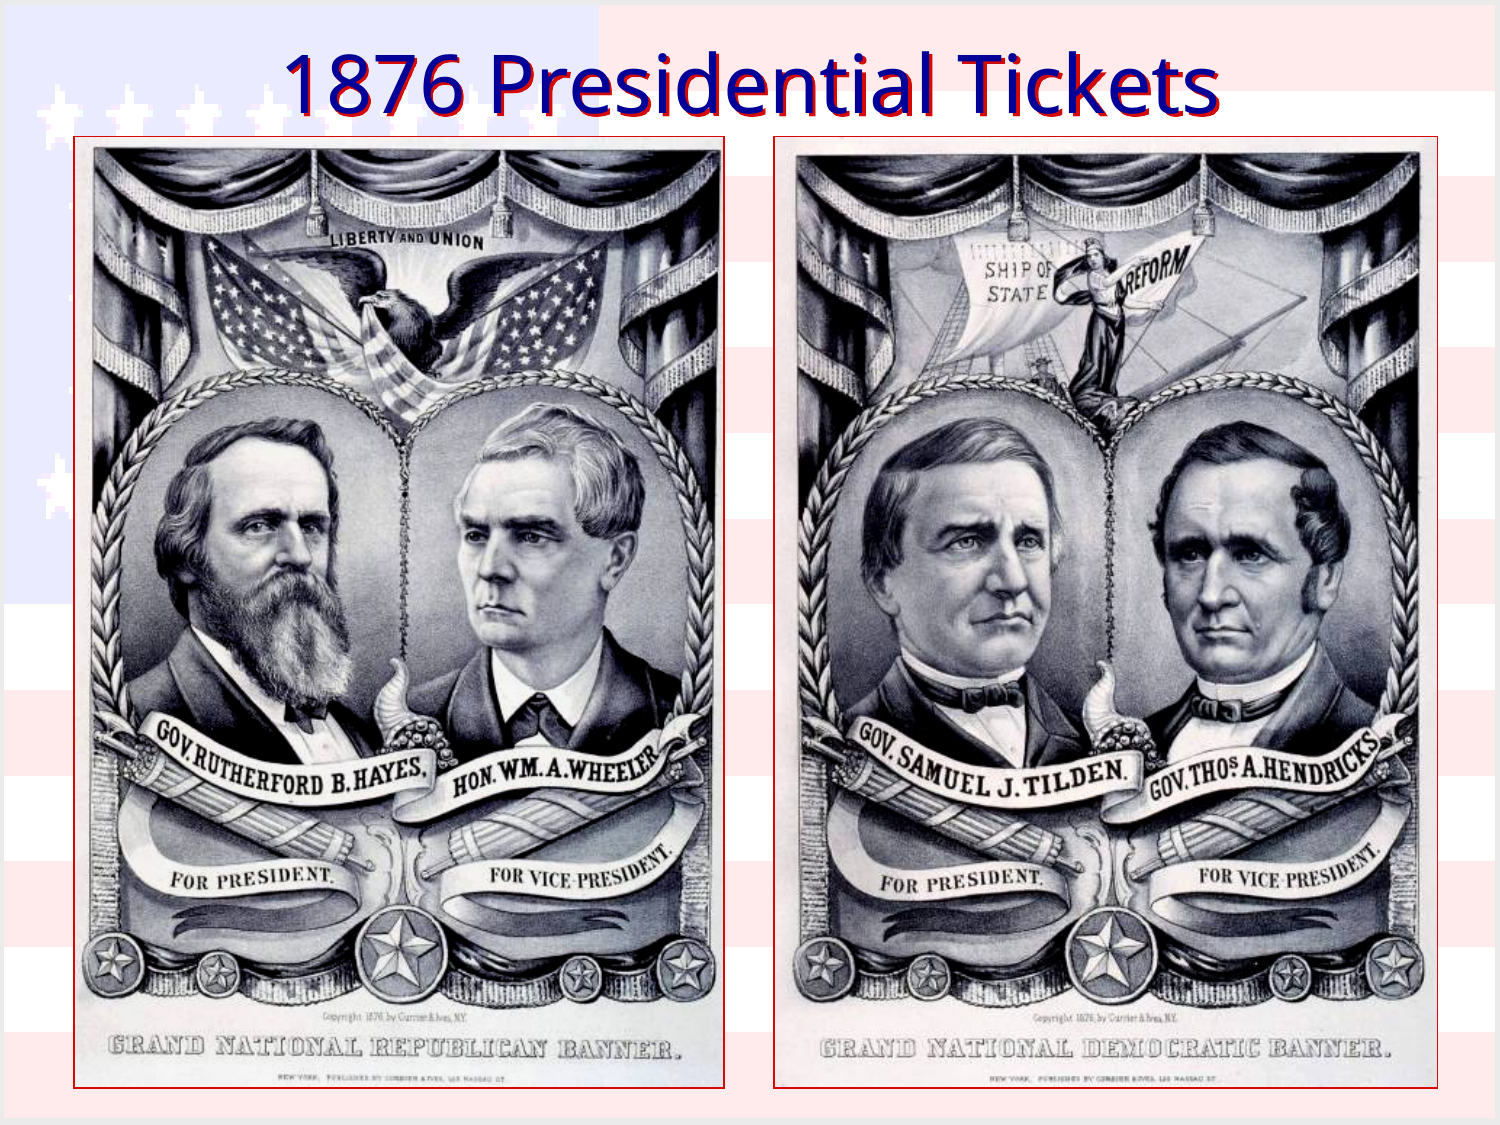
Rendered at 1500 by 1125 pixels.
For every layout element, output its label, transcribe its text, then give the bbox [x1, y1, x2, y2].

text_box 1876 Presidential Tickets [62, 24, 1438, 138]
picture [774, 137, 1437, 1088]
picture [74, 137, 724, 1088]
